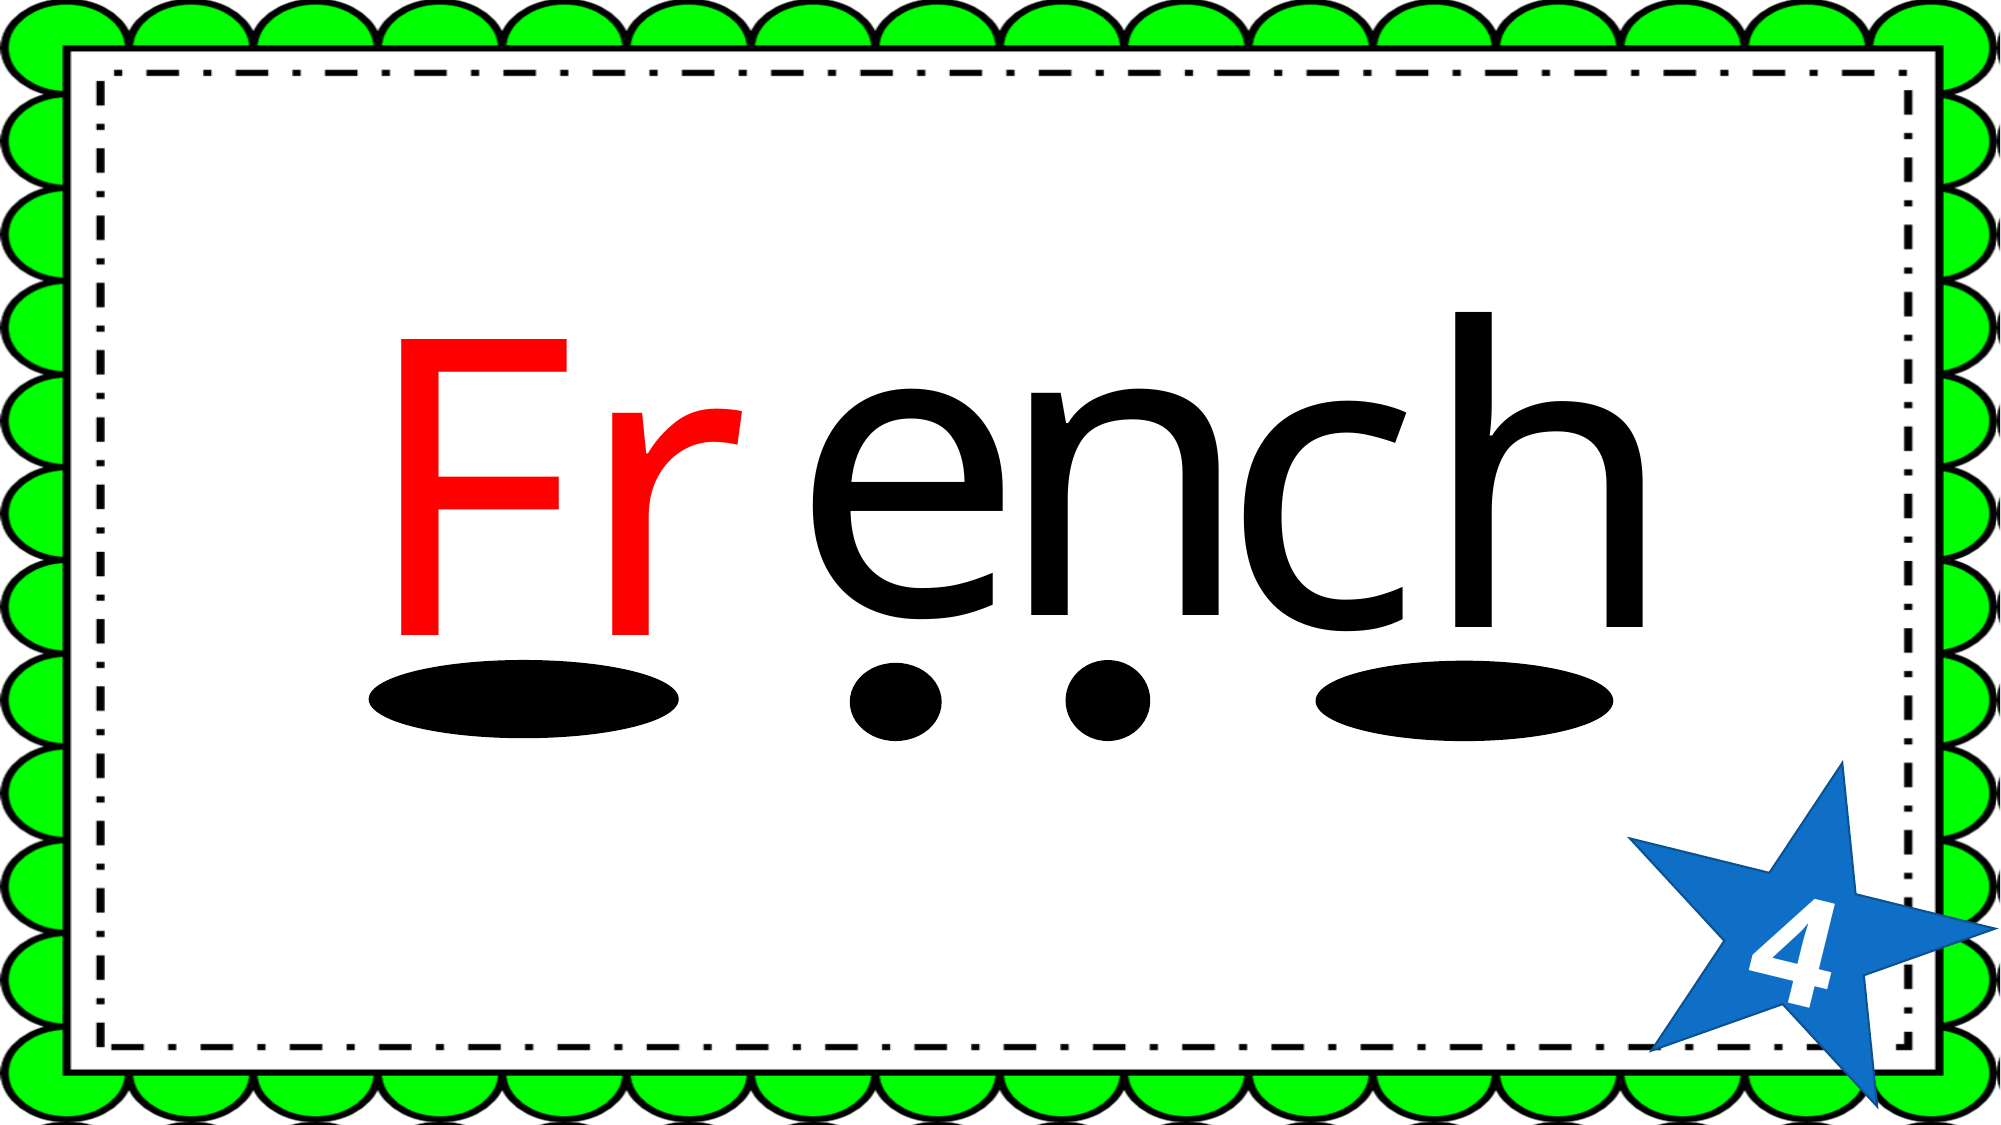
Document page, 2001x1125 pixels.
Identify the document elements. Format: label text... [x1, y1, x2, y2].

text_box [1065, 660, 1151, 742]
picture [0, 0, 2001, 1125]
text_box ch [1206, 206, 1906, 719]
text_box Fr [149, 213, 961, 1125]
text_box e [776, 193, 992, 706]
text_box [368, 659, 679, 739]
text_box [1315, 660, 1614, 742]
text_box [849, 662, 942, 742]
text_box n [992, 193, 1255, 706]
text_box 4 [1626, 759, 1999, 1110]
